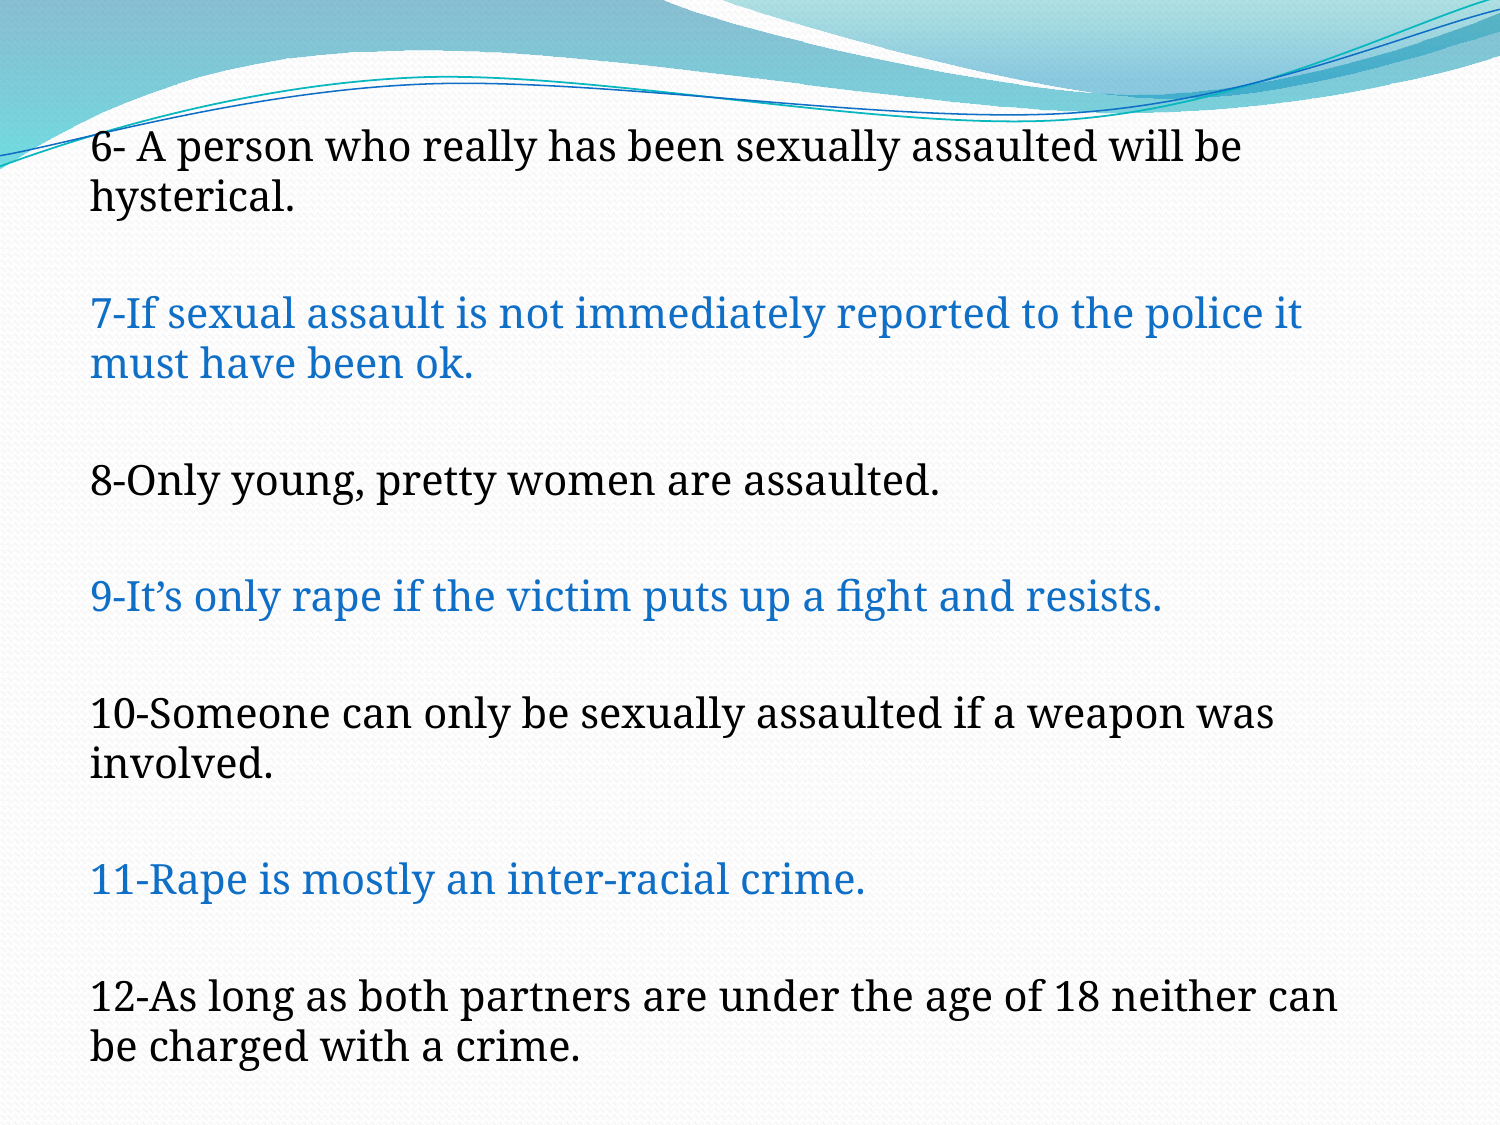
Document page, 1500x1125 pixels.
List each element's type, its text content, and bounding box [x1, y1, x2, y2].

list 6- A person who really has been sexually assaulted will be hysterical. 7-If sexual assault is not immediately reported to the police it must have been ok. 8-Only young, pretty women are assaulted. 9-It’s only rape if the victim puts up a fight and resists. 10-Someone can only be sexually assaulted if a weapon was involved. 11-Rape is mostly an inter-racial crime. 12-As long as both partners are under the age of 18 neither can be charged with a crime. [75, 112, 1400, 1088]
